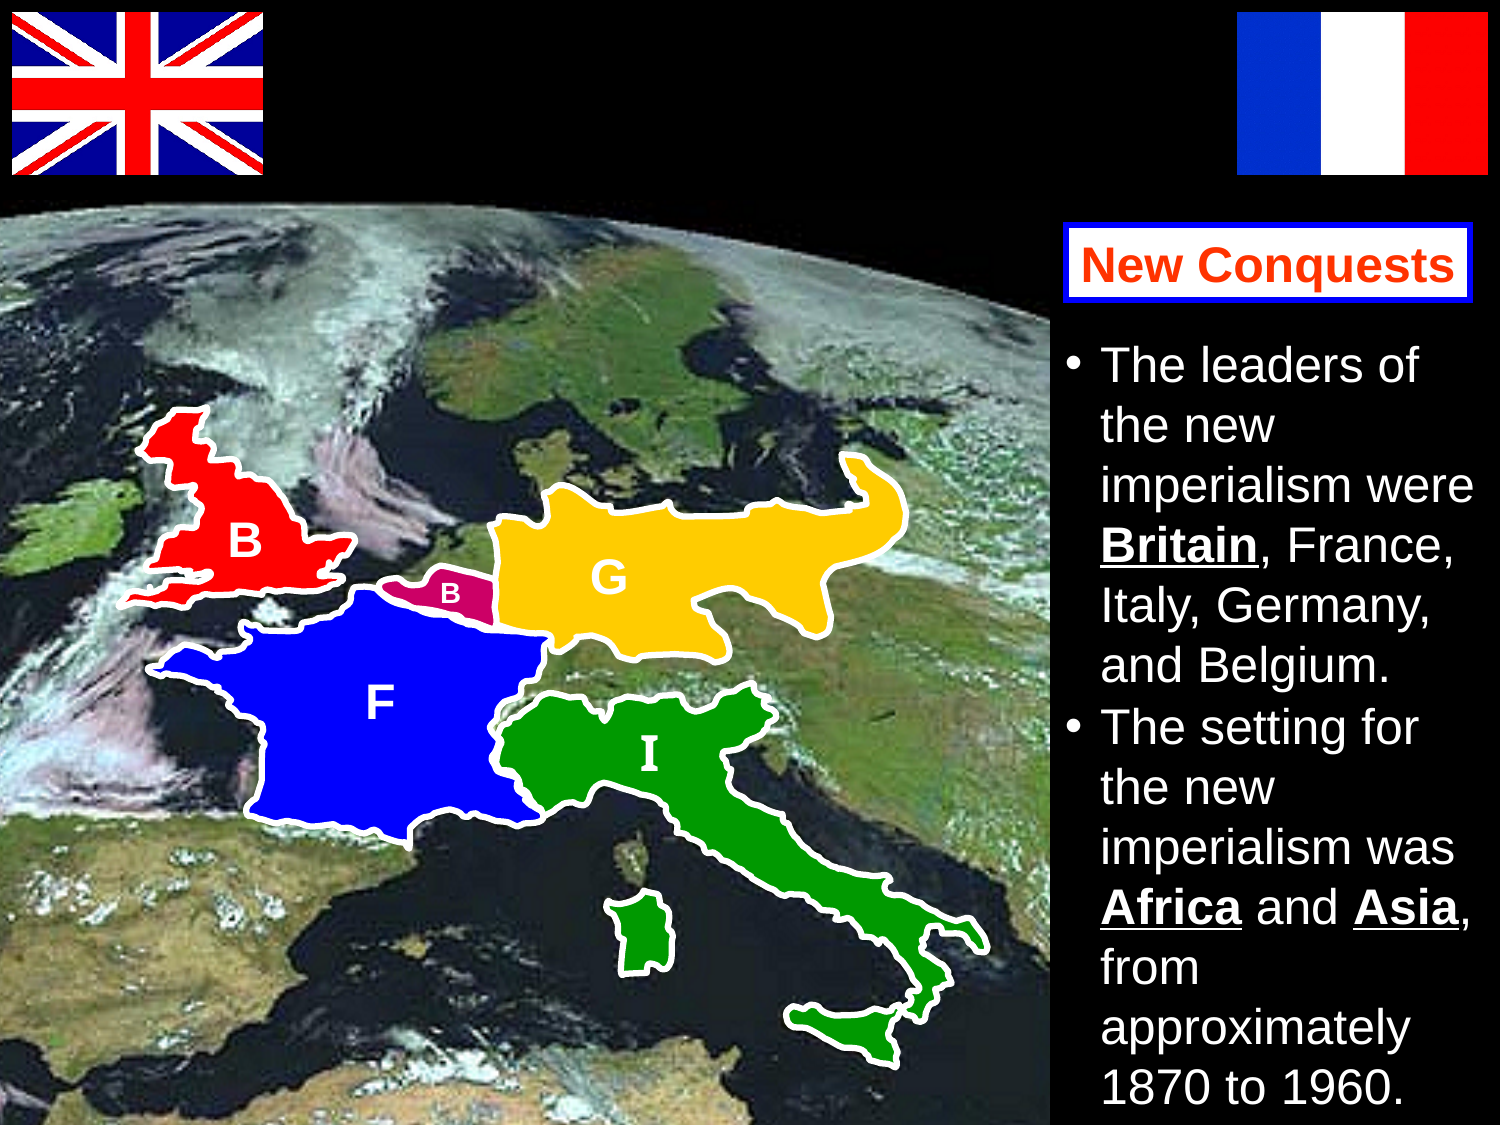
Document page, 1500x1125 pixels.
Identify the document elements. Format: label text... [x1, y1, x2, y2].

picture [1237, 12, 1488, 176]
picture [0, 199, 1051, 1125]
text_box New Conquests [1065, 224, 1471, 300]
picture [12, 12, 263, 176]
text_box The leaders of the new imperialism were Britain, France, Italy, Germany, and Belgium. [1054, 324, 1500, 700]
text_box The setting for the new imperialism was Africa and Asia, from approximately 1870 to 1960. [1054, 700, 1500, 1123]
